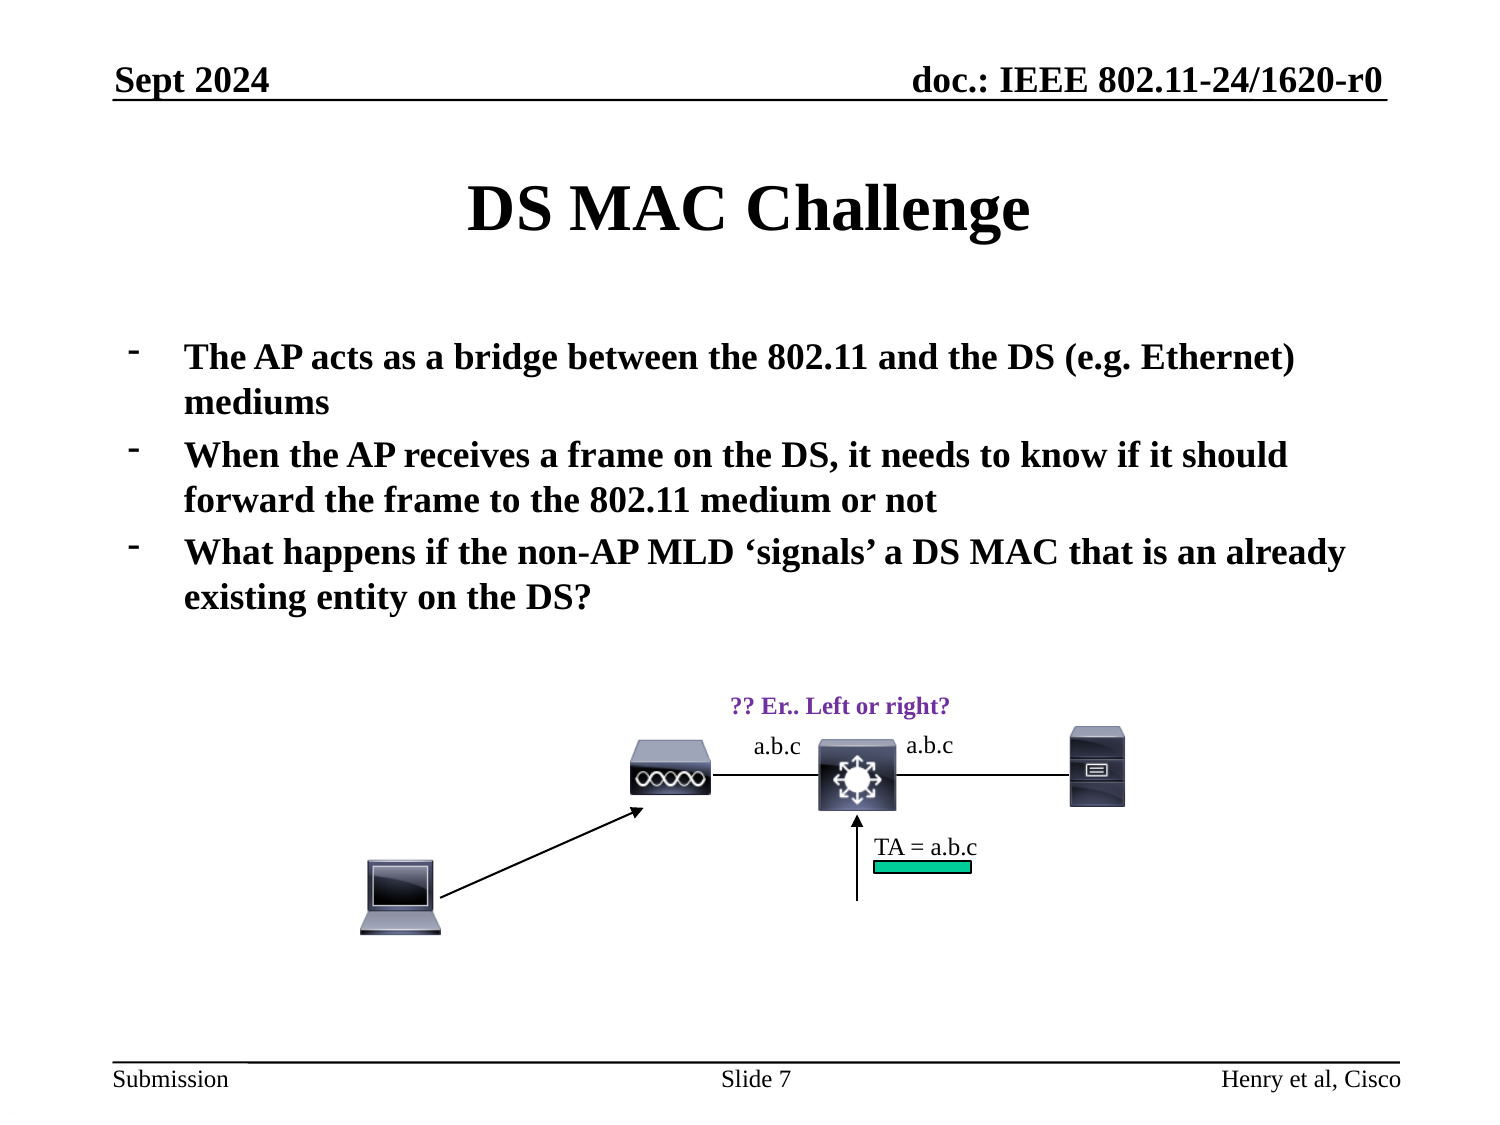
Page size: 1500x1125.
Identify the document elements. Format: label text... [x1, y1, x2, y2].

slide_number Slide 7 [712, 1062, 800, 1093]
text_box a.b.c [891, 720, 969, 766]
picture [817, 734, 898, 815]
picture [630, 727, 711, 808]
text_box a.b.c [739, 728, 816, 767]
text_box [873, 861, 972, 874]
list The AP acts as a bridge between the 802.11 and the DS (e.g. Ethernet) mediums When the AP receives a frame on the DS, it needs to know if it should forward the frame to the 802.11 medium or not What happens if the non-AP MLD ‘signals’ a DS MAC that is an already existing entity on the DS? [112, 324, 1388, 1000]
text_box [440, 807, 644, 898]
footer Henry et al, Cisco [1218, 1062, 1402, 1093]
title DS MAC Challenge [112, 115, 1388, 291]
text_box TA = a.b.c [859, 823, 993, 868]
text_box ?? Er.. Left or right? [715, 682, 966, 728]
picture [1057, 726, 1138, 807]
picture [360, 857, 441, 938]
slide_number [114, 54, 272, 100]
